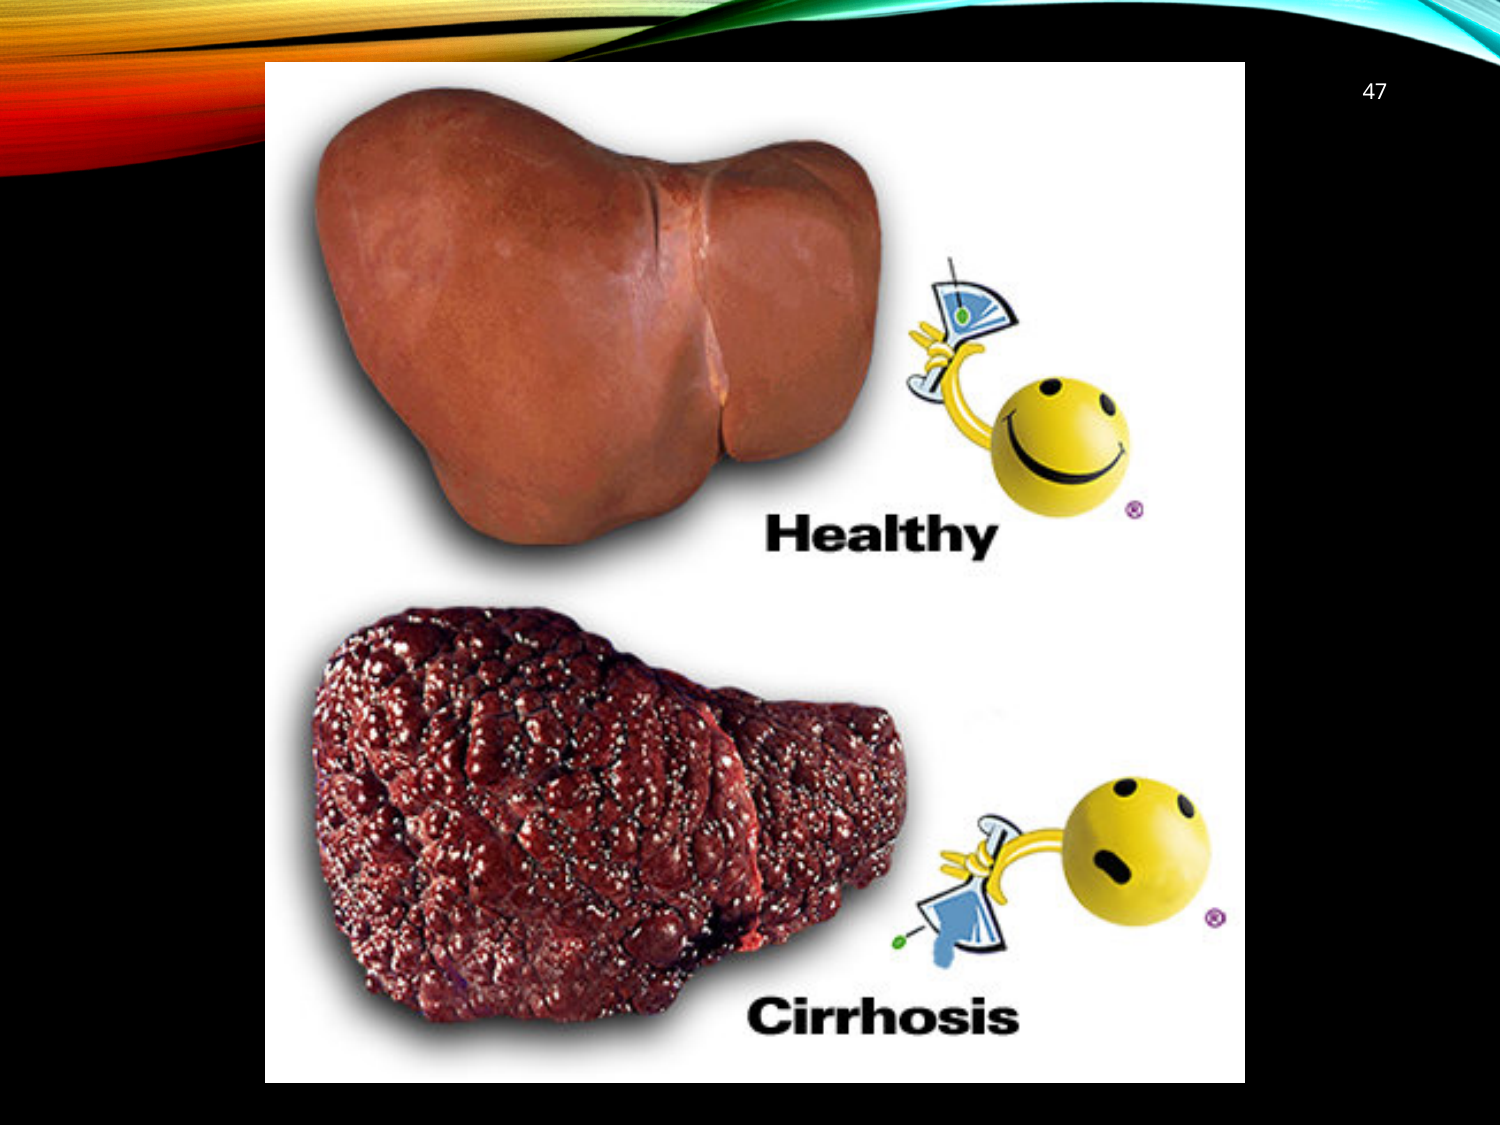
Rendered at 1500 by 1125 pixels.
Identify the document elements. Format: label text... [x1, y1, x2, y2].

picture [0, 0, 1500, 1083]
slide_number 47 [1245, 62, 1403, 123]
